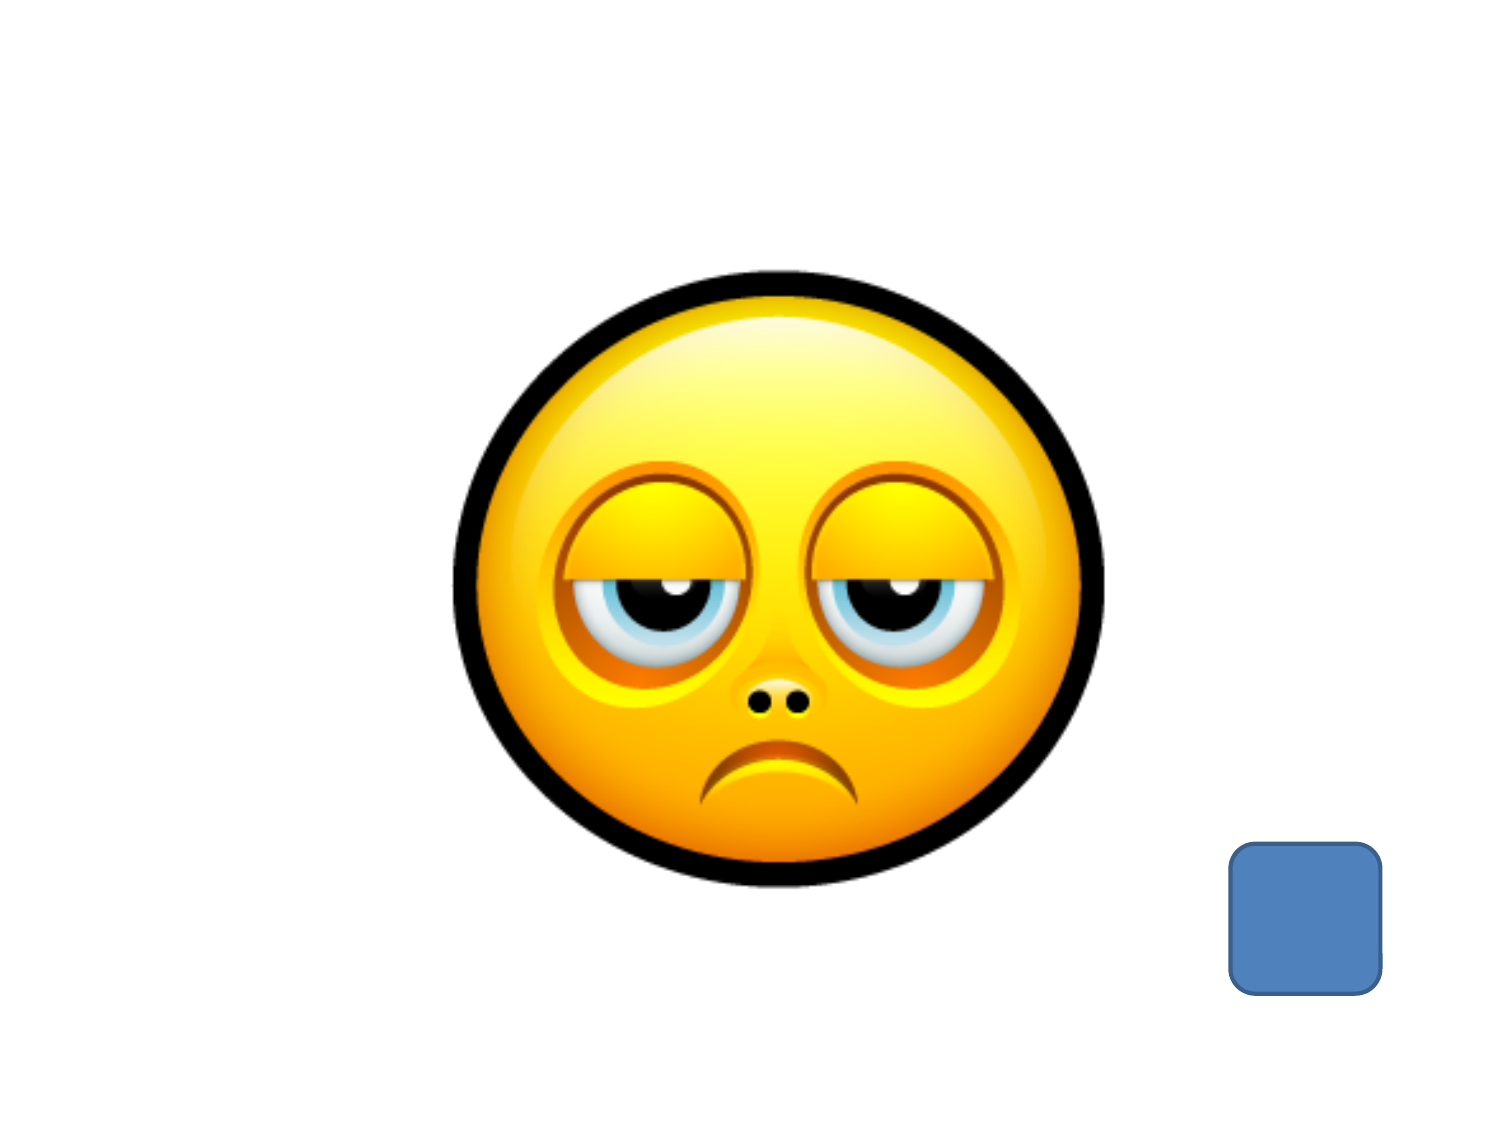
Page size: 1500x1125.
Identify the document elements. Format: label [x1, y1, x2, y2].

text_box [1228, 841, 1383, 996]
picture [398, 187, 1161, 973]
